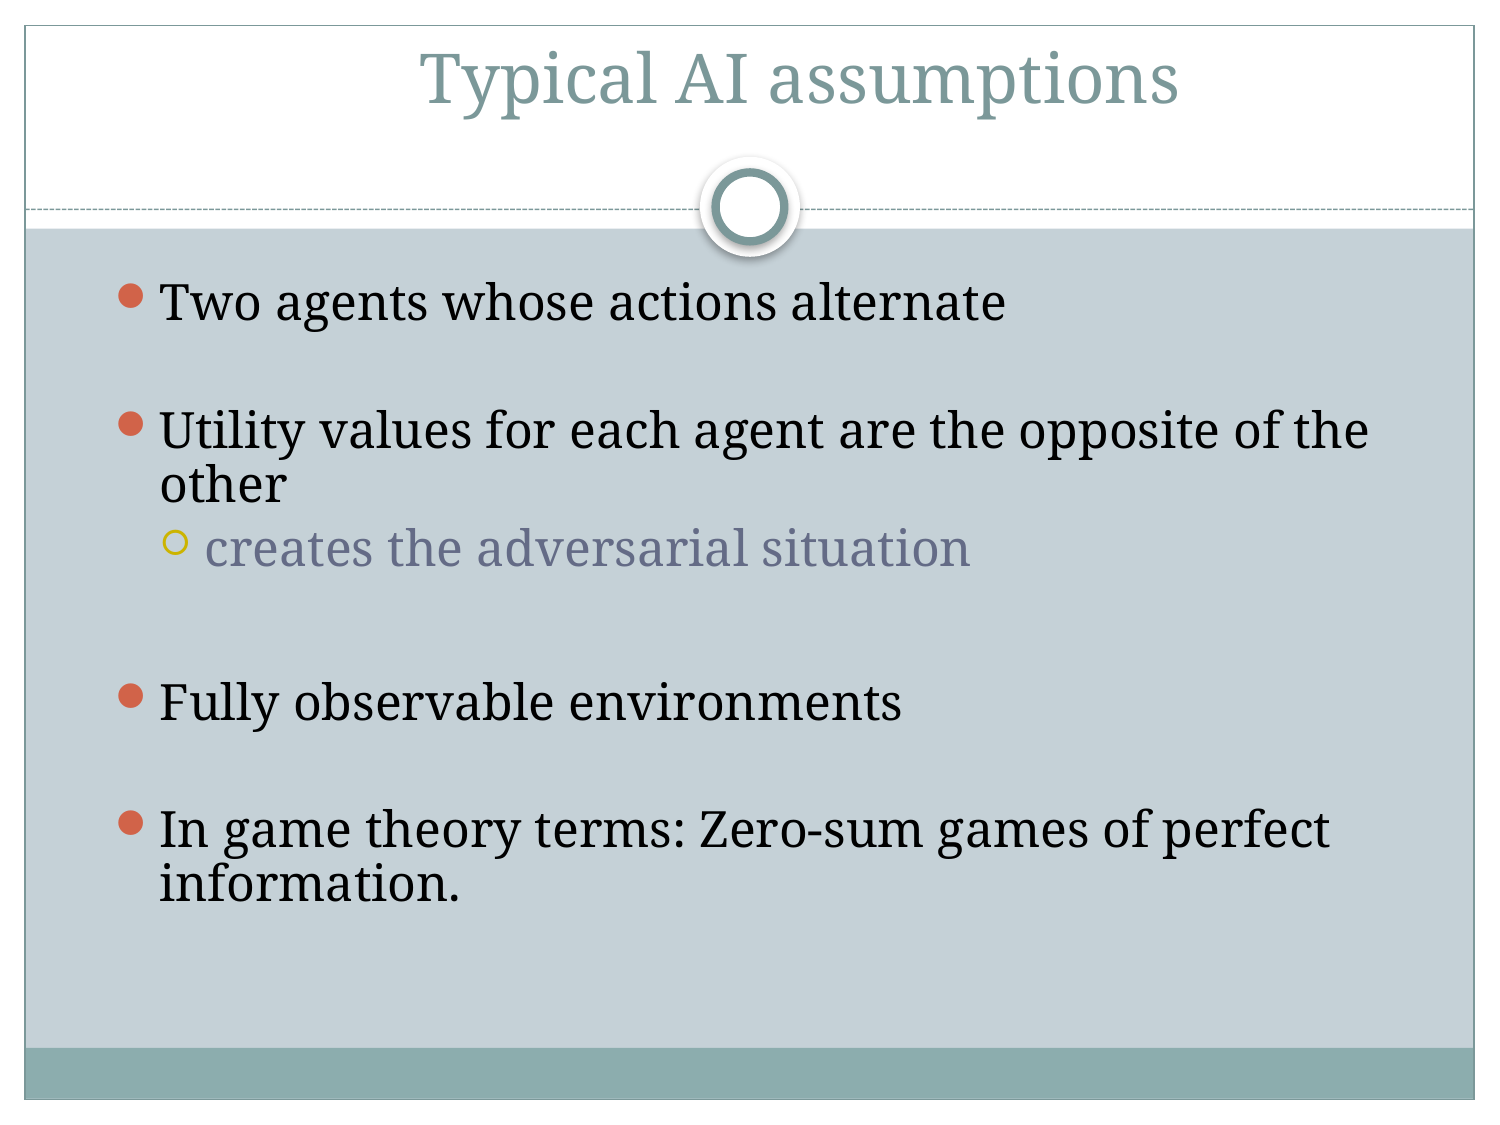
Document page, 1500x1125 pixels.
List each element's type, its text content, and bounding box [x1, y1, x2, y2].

title Typical AI assumptions [99, 0, 1500, 125]
list Two agents whose actions alternate Utility values for each agent are the opposite of the other creates the adversarial situation Fully observable environments In game theory terms: Zero-sum games of perfect information. [99, 199, 1413, 1051]
